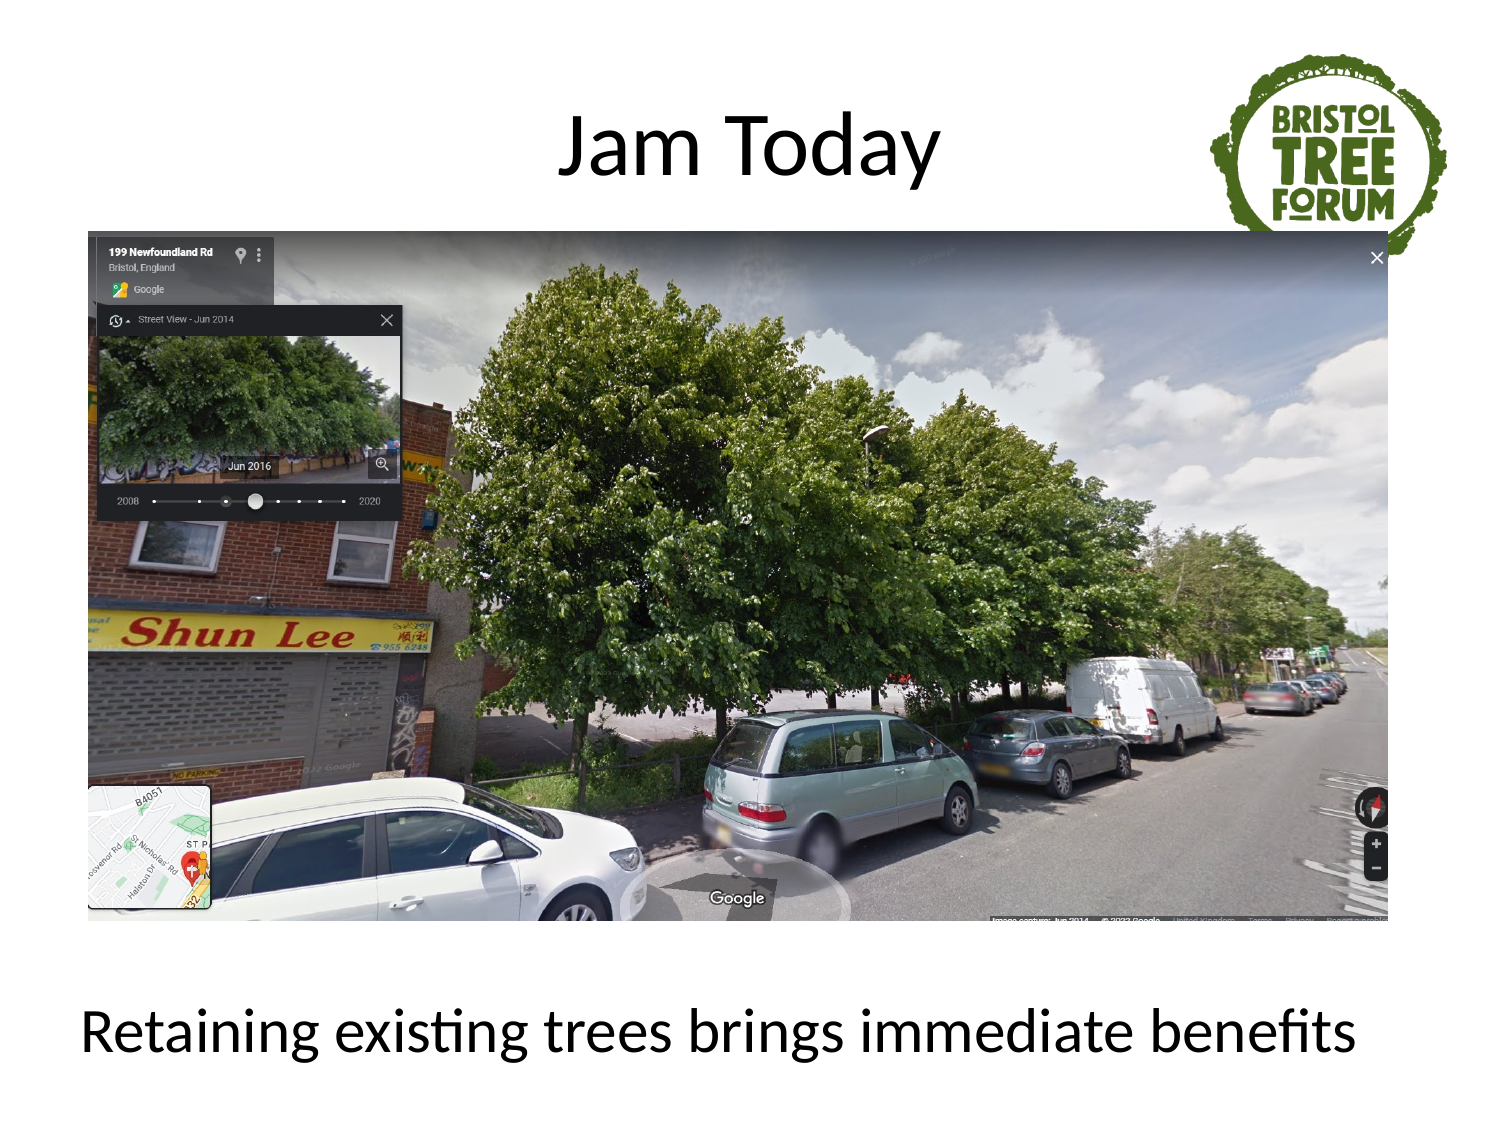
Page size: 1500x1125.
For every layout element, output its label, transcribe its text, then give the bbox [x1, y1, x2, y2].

picture [88, 54, 1448, 922]
list Retaining existing trees brings immediate benefits [64, 893, 1415, 1076]
title Jam Today [75, 45, 1425, 233]
